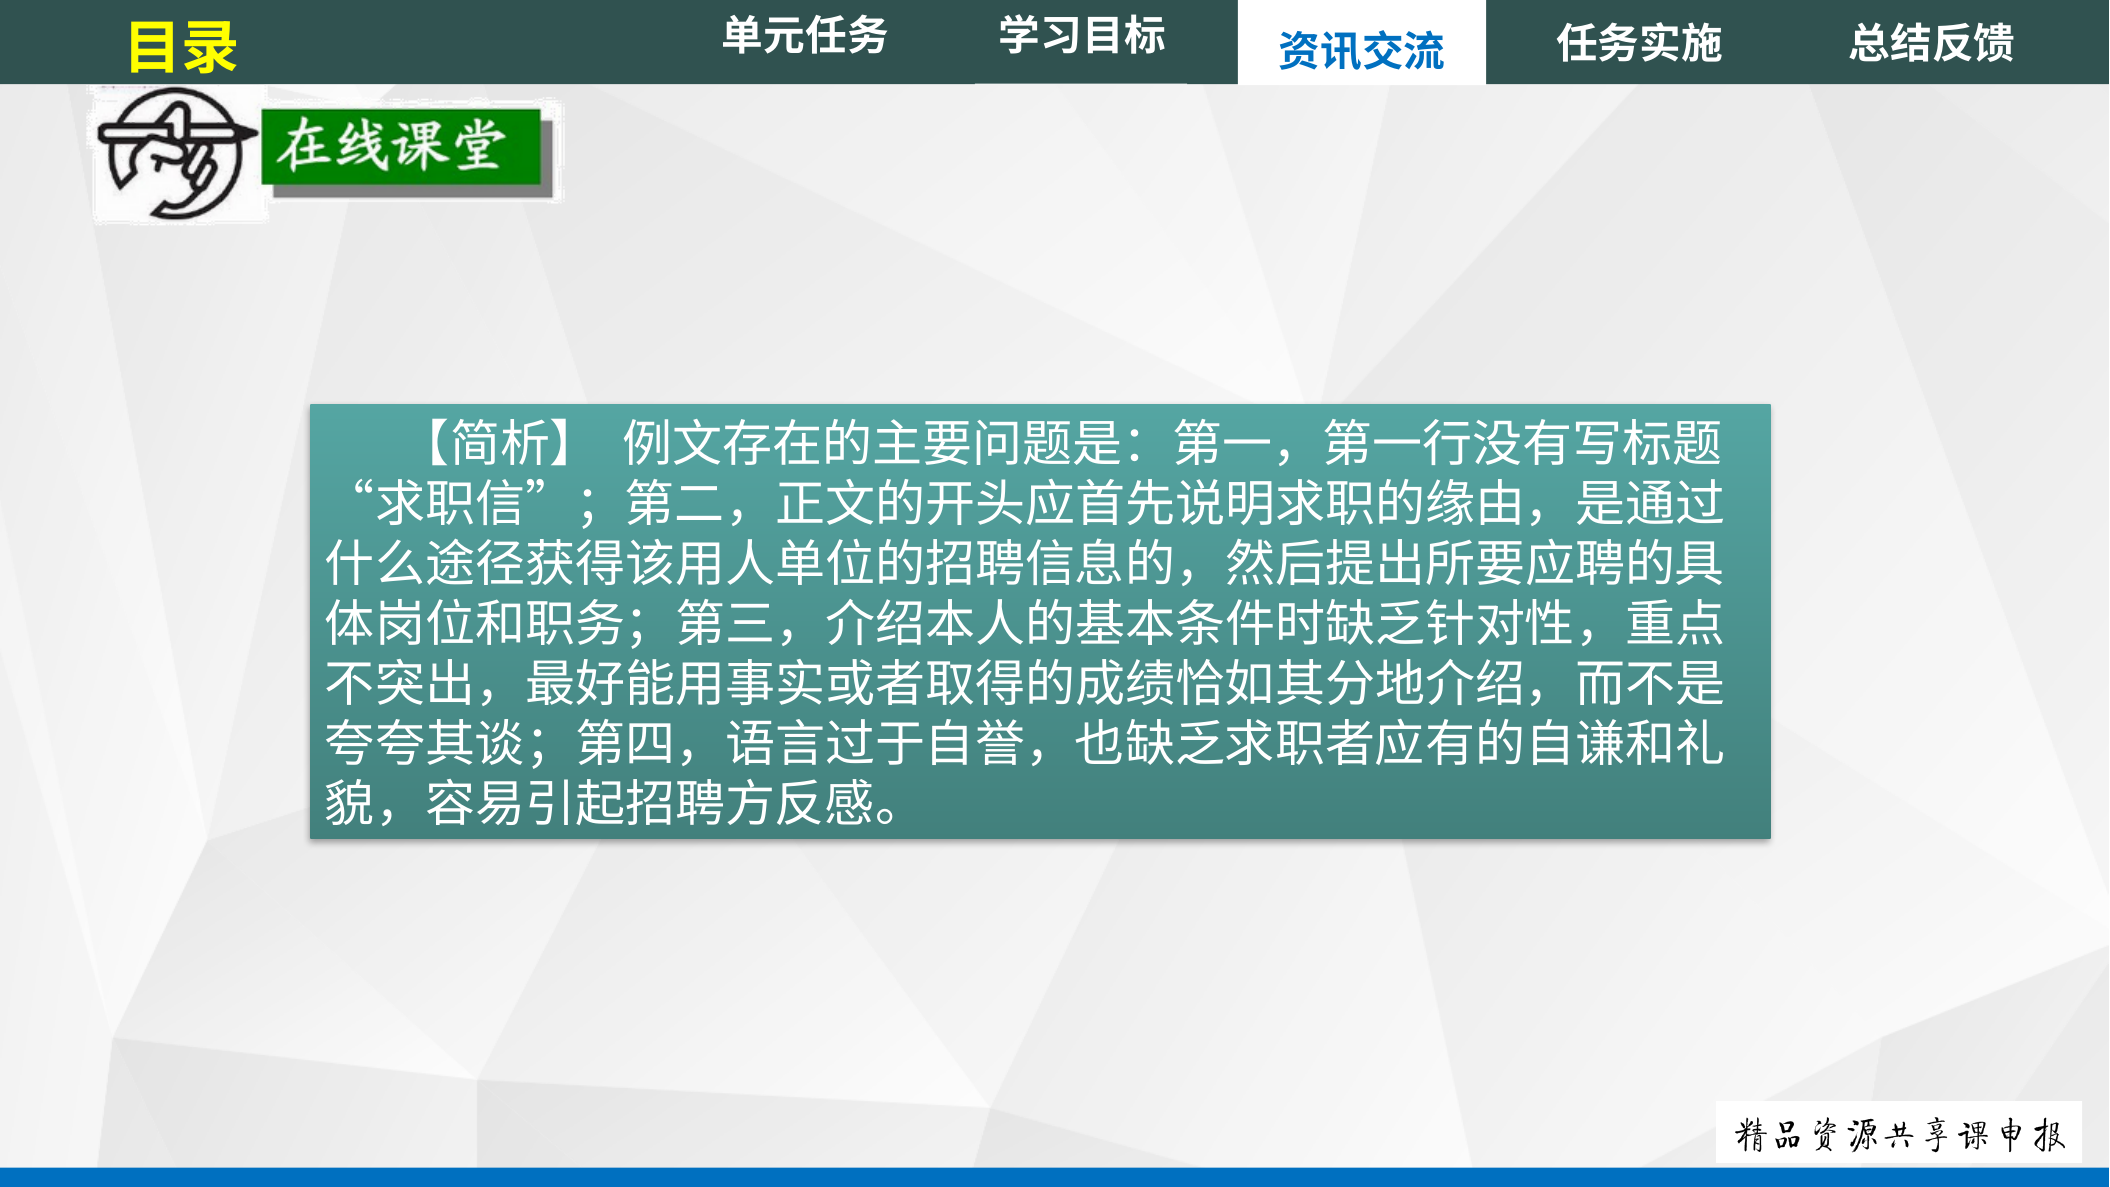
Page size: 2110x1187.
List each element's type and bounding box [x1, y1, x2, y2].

text_box [0, 0, 2109, 1187]
picture [85, 84, 571, 228]
